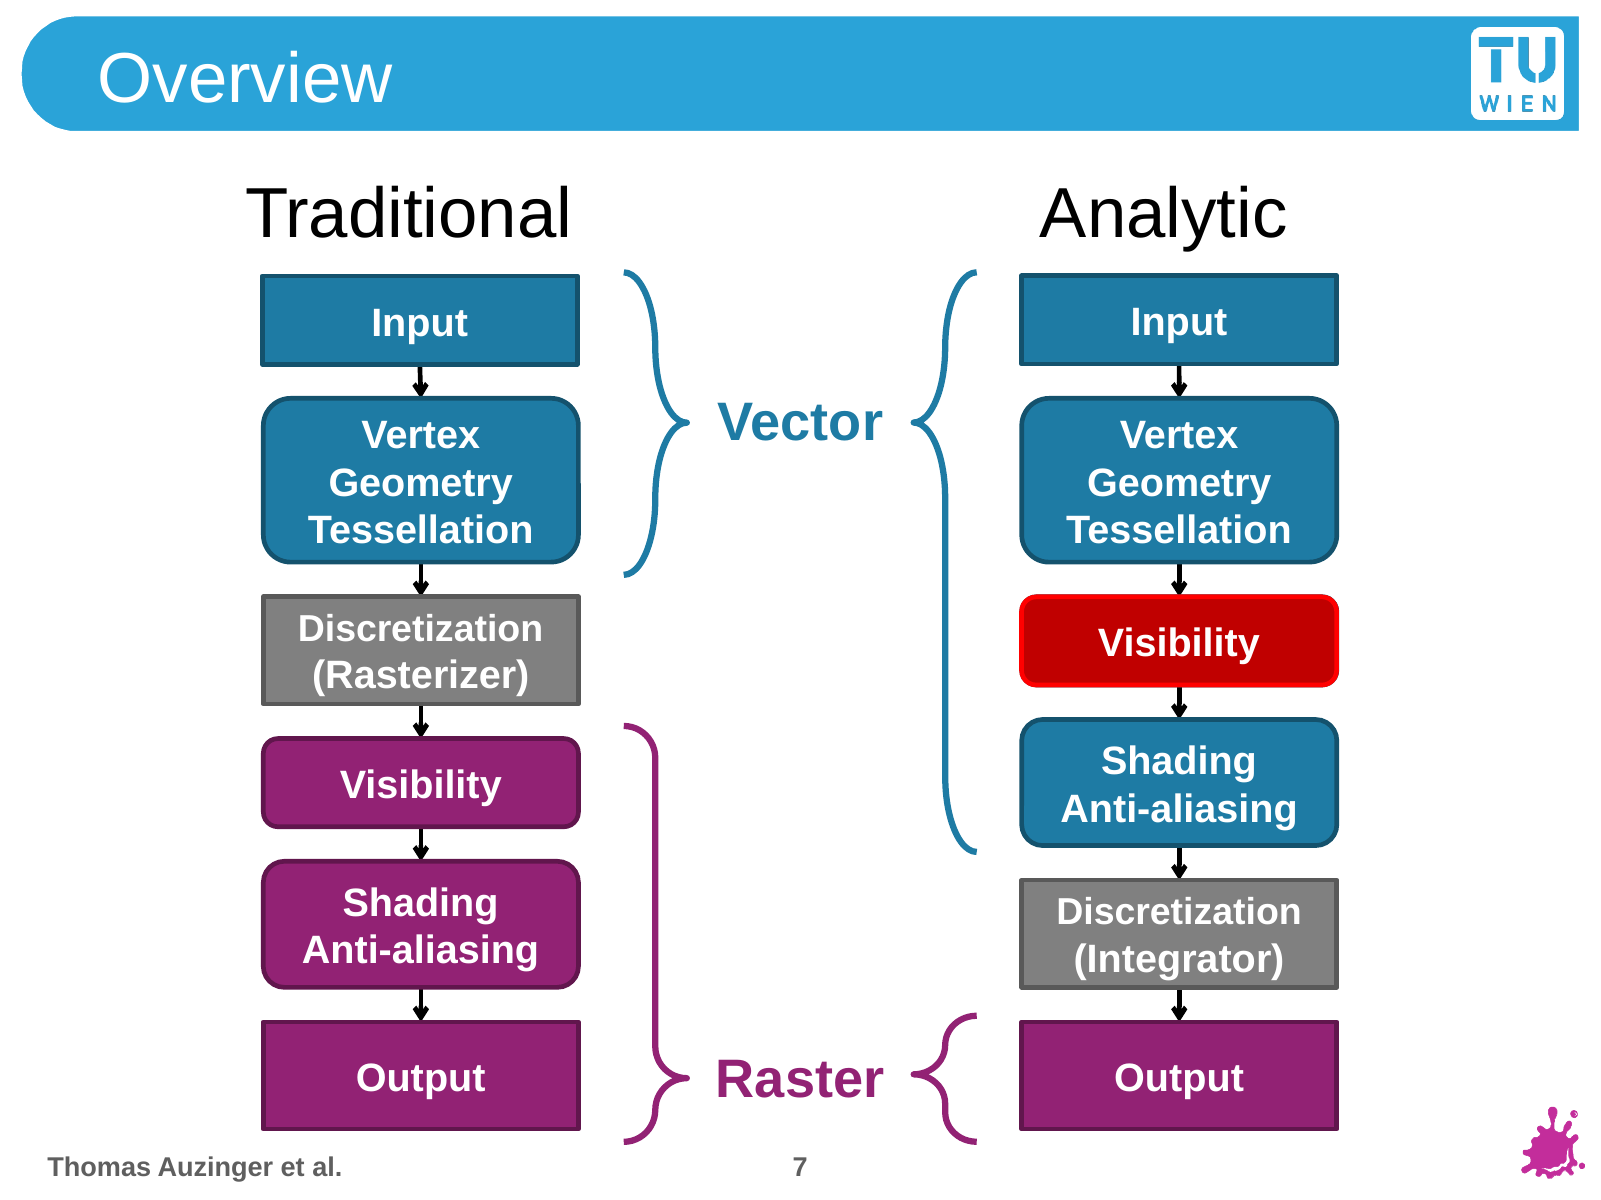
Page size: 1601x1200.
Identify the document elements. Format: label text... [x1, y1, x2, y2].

text_box Visibility [263, 738, 579, 827]
slide_number 7 [705, 1138, 895, 1193]
text_box [913, 272, 977, 852]
title Overview [81, 7, 1441, 141]
picture [1471, 27, 1564, 120]
text_box [913, 1015, 977, 1142]
text_box Output [1021, 1021, 1337, 1130]
text_box Discretization (Rasterizer) [263, 596, 579, 704]
list Traditional Analytic [31, 158, 1582, 1117]
text_box Vector [701, 378, 900, 460]
text_box [623, 272, 687, 575]
text_box Input [1021, 275, 1337, 364]
text_box Discretization (Integrator) [1021, 880, 1337, 988]
text_box Visibility [1021, 596, 1337, 686]
text_box Raster [699, 1035, 902, 1116]
text_box Vertex Geometry Tessellation [1021, 398, 1337, 563]
text_box Shading Anti-aliasing [1021, 719, 1337, 846]
text_box Shading Anti-aliasing [263, 861, 579, 988]
text_box [623, 725, 687, 1142]
footer Thomas Auzinger et al. [31, 1139, 675, 1193]
text_box Output [263, 1021, 579, 1130]
text_box Vertex Geometry Tessellation [263, 398, 579, 563]
text_box Input [262, 276, 578, 365]
